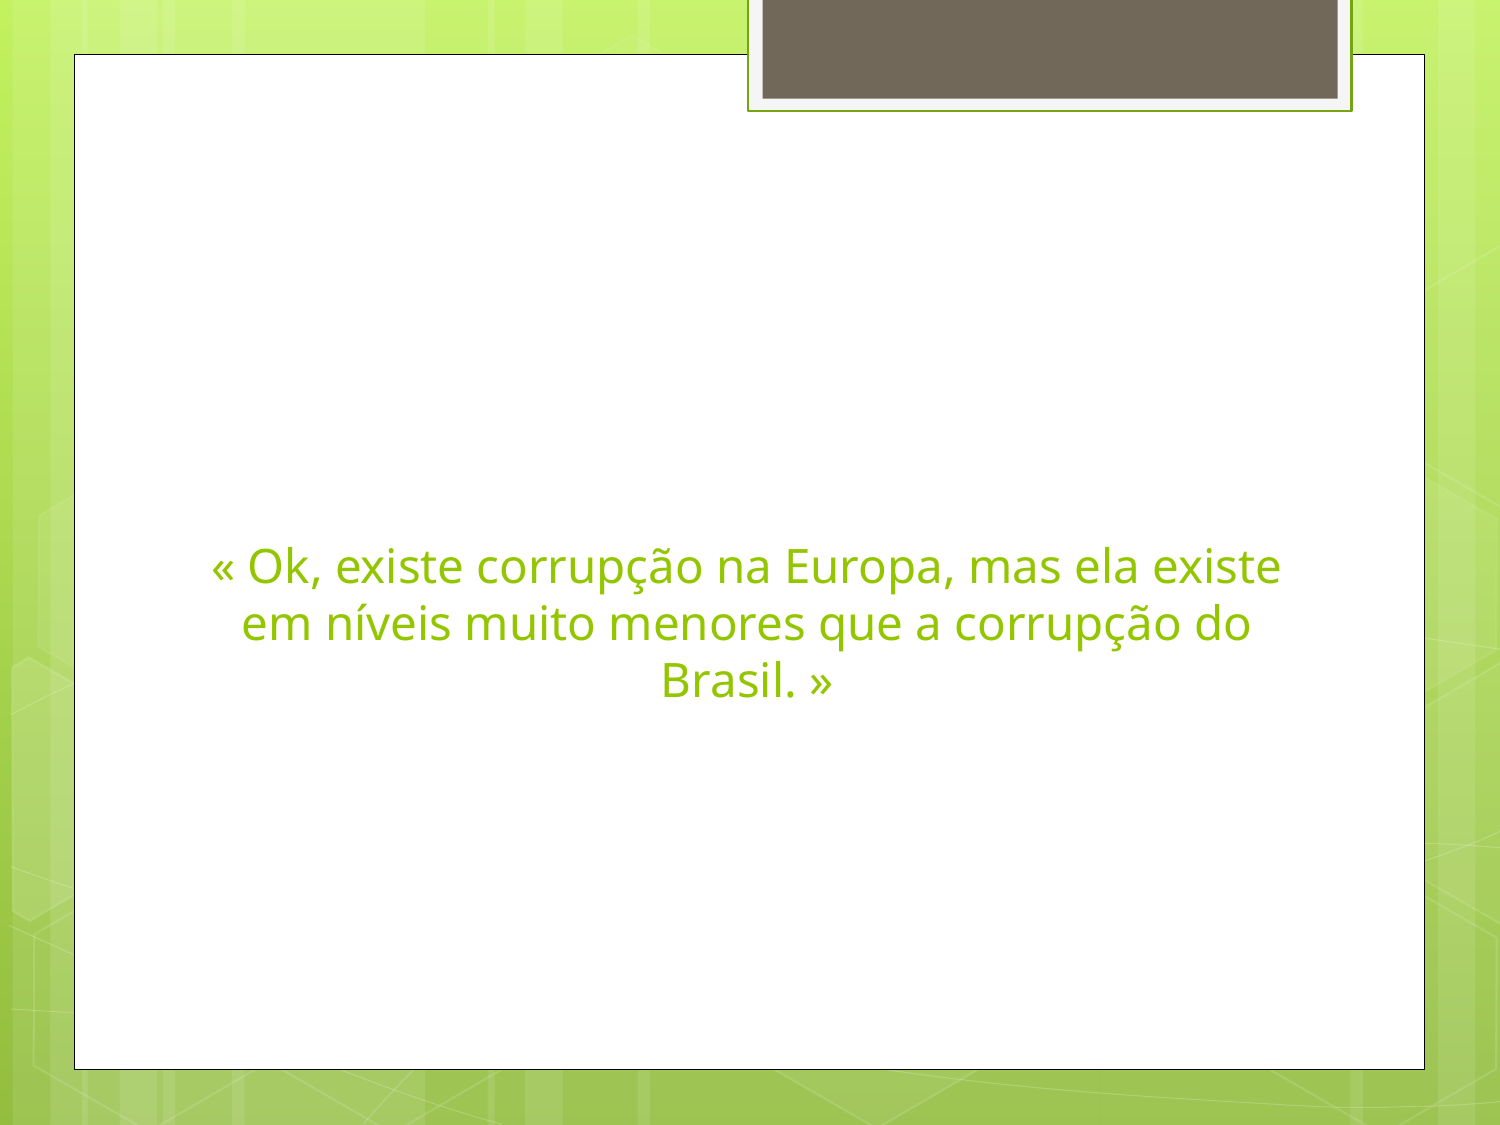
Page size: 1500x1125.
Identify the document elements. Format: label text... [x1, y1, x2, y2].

title « Ok, existe corrupção na Europa, mas ela existe em níveis muito menores que a corrupção do Brasil. » [171, 527, 1324, 715]
